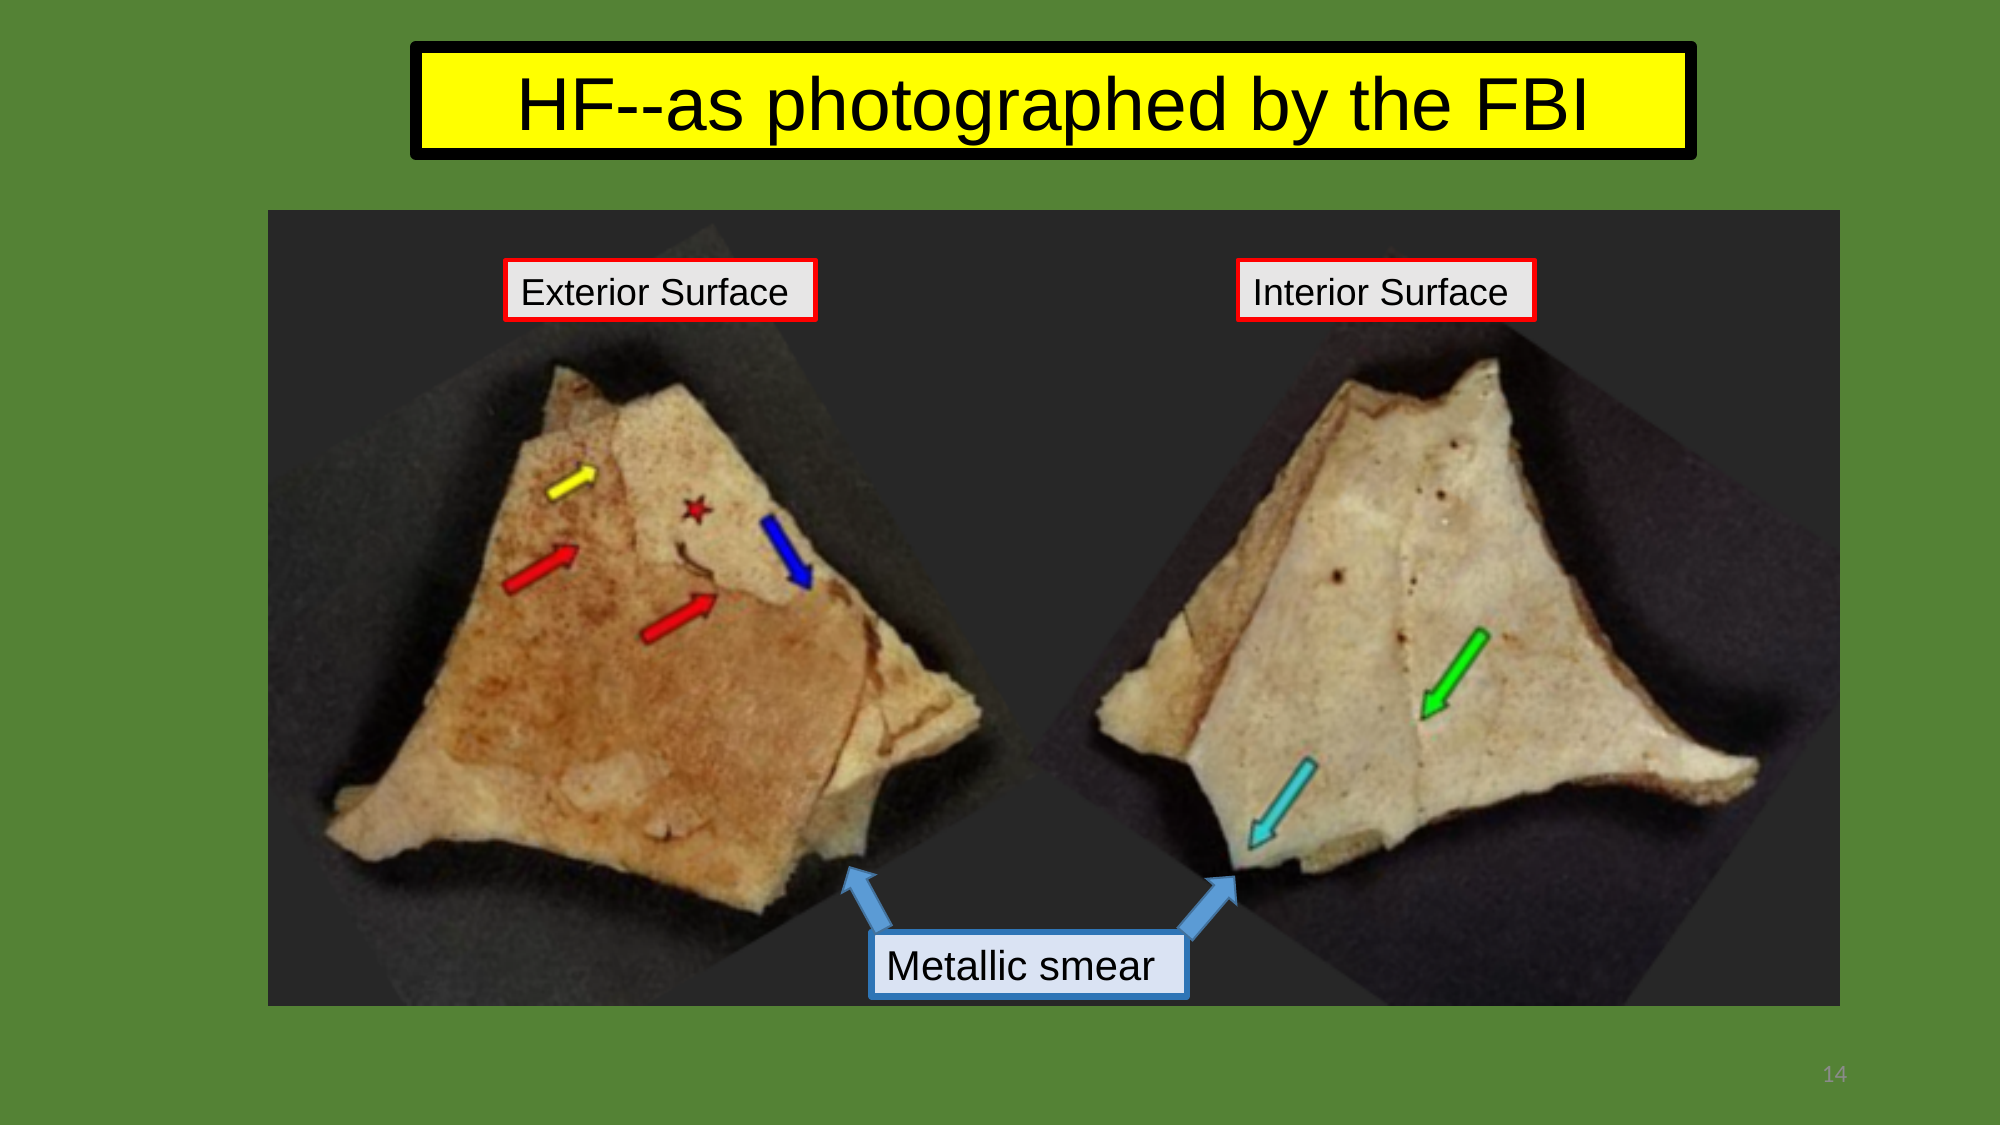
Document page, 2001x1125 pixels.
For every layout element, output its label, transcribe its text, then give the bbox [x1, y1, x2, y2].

title HF--as photographed by the FBI [416, 47, 1692, 154]
slide_number 14 [1412, 1042, 1863, 1103]
picture [268, 210, 1840, 1006]
